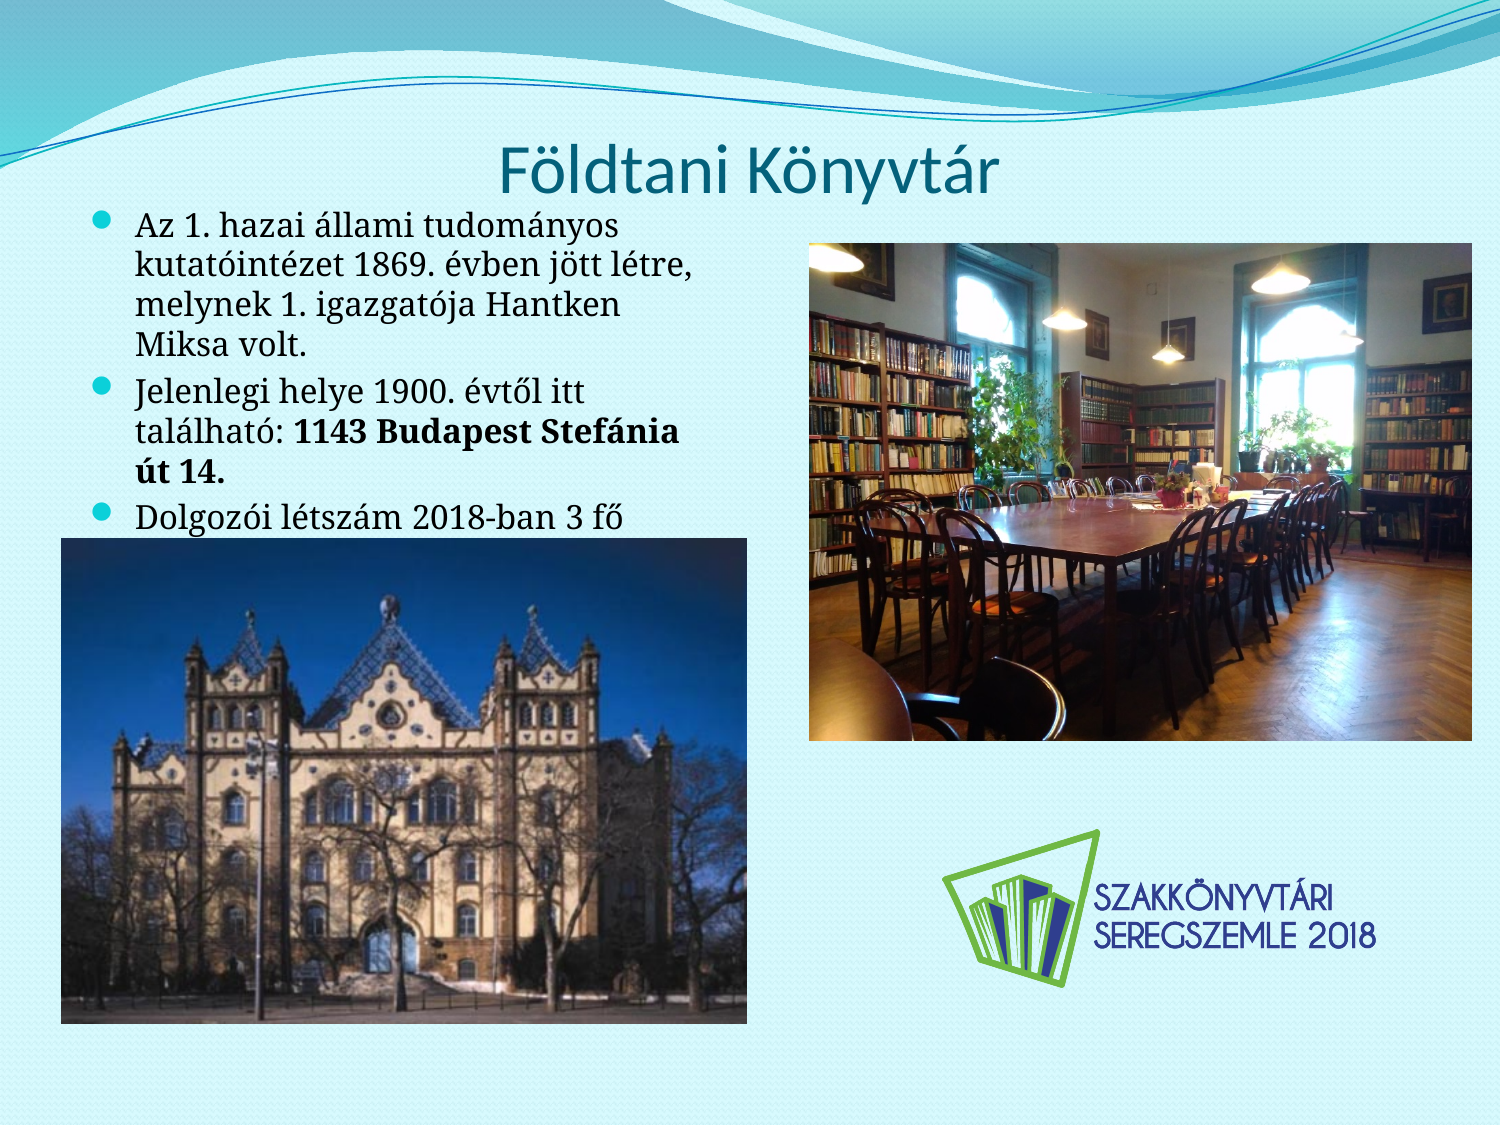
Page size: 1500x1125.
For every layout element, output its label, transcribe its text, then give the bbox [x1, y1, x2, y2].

list Az 1. hazai állami tudományos kutatóintézet 1869. évben jött létre, melynek 1. igazgatója Hantken Miksa volt. Jelenlegi helye 1900. évtől itt található: 1143 Budapest Stefánia út 14. Dolgozói létszám 2018-ban 3 fő [75, 196, 738, 537]
picture [60, 538, 747, 1024]
title Földtani Könyvtár [75, 115, 1425, 209]
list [808, 243, 1472, 741]
picture [942, 829, 1376, 989]
